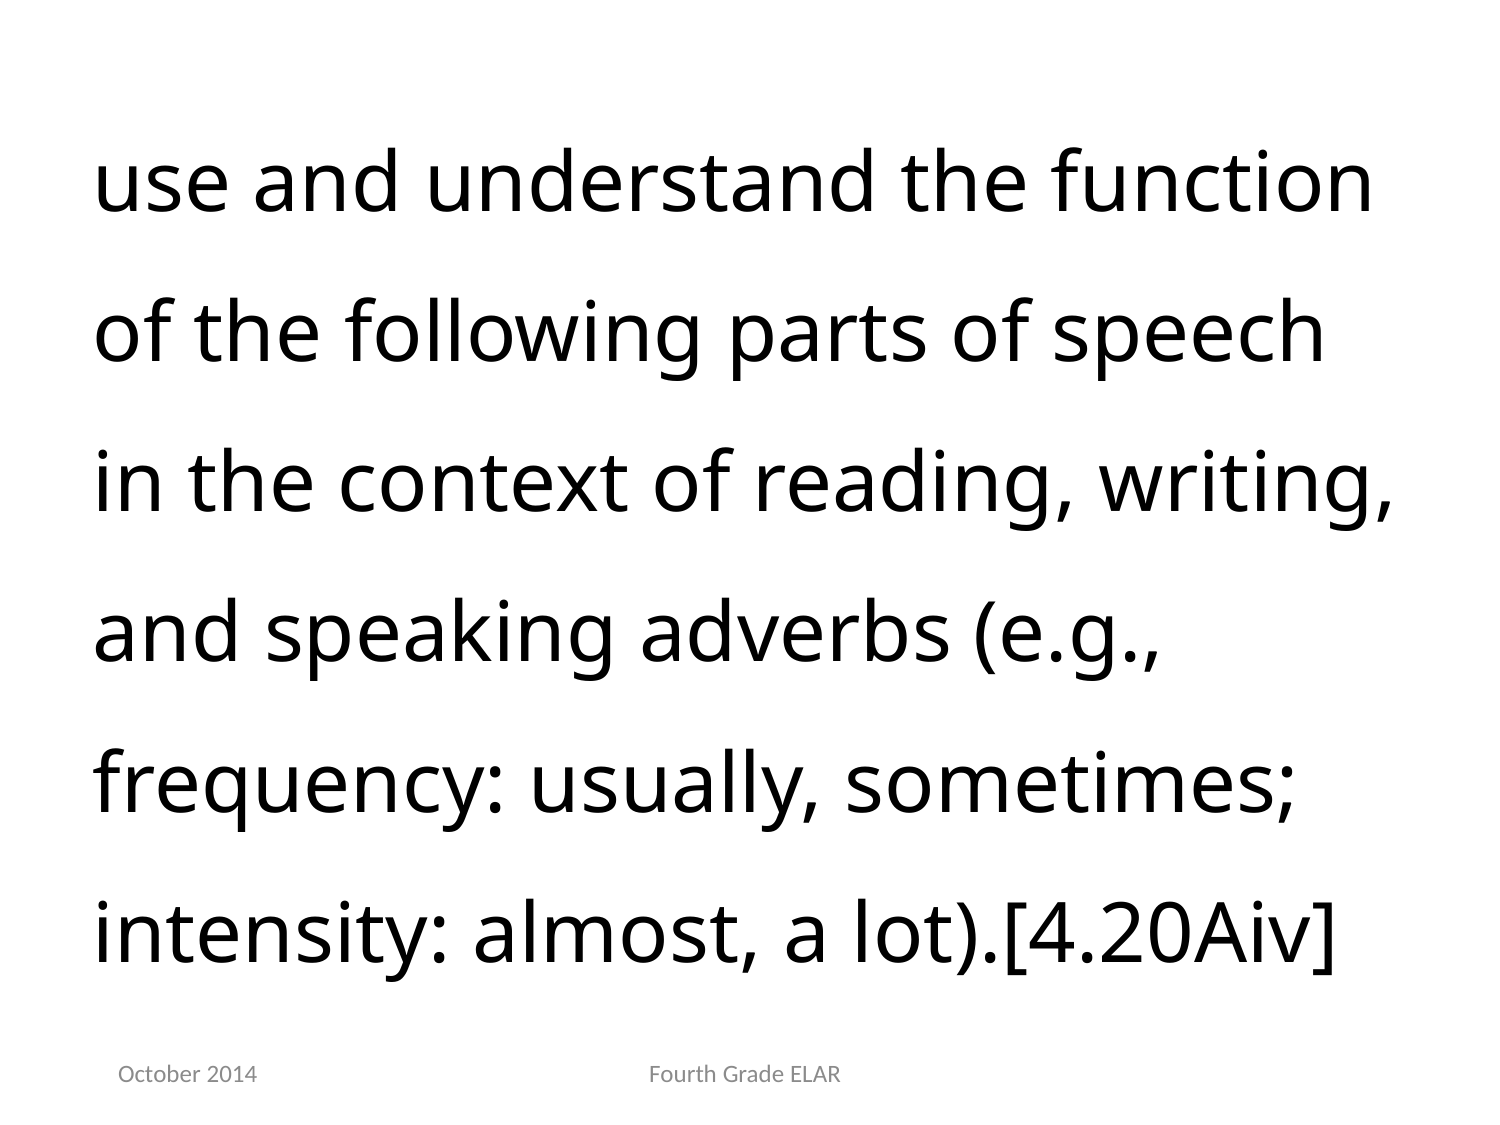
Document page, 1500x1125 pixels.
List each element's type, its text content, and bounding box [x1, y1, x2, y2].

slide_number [103, 1042, 441, 1103]
footer Fourth Grade ELAR [492, 1042, 999, 1103]
subtitle use and understand the function of the following parts of speech in the context of reading, writing, and speaking adverbs (e.g., frequency: usually, sometimes; intensity: almost, a lot).[4.20Aiv] [78, 70, 1429, 1014]
